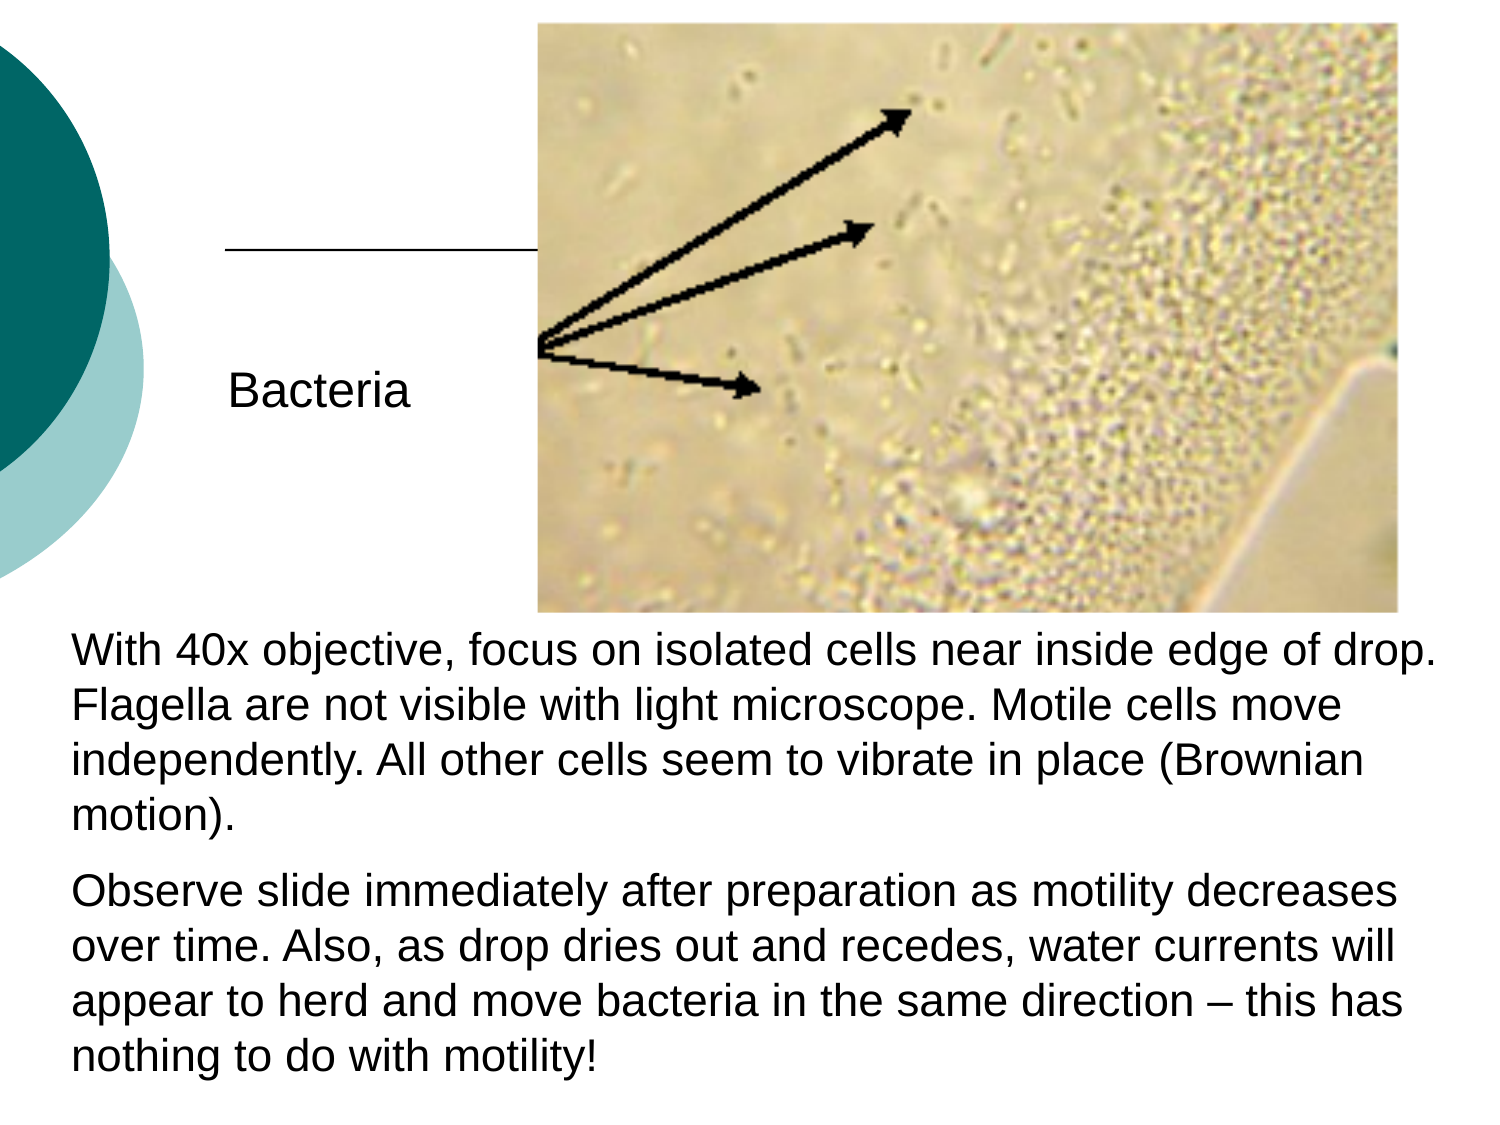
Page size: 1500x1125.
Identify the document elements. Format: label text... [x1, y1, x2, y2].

picture [537, 0, 1500, 616]
text_box Bacteria [212, 349, 440, 425]
text_box With 40x objective, focus on isolated cells near inside edge of drop. Flagella are not visible with light microscope. Motile cells move independently. All other cells seem to vibrate in place (Brownian motion). Observe slide immediately after preparation as motility decreases over time. Also, as drop dries out and recedes, water currents will appear to herd and move bacteria in the same direction – this has nothing to do with motility! [56, 612, 1500, 1088]
